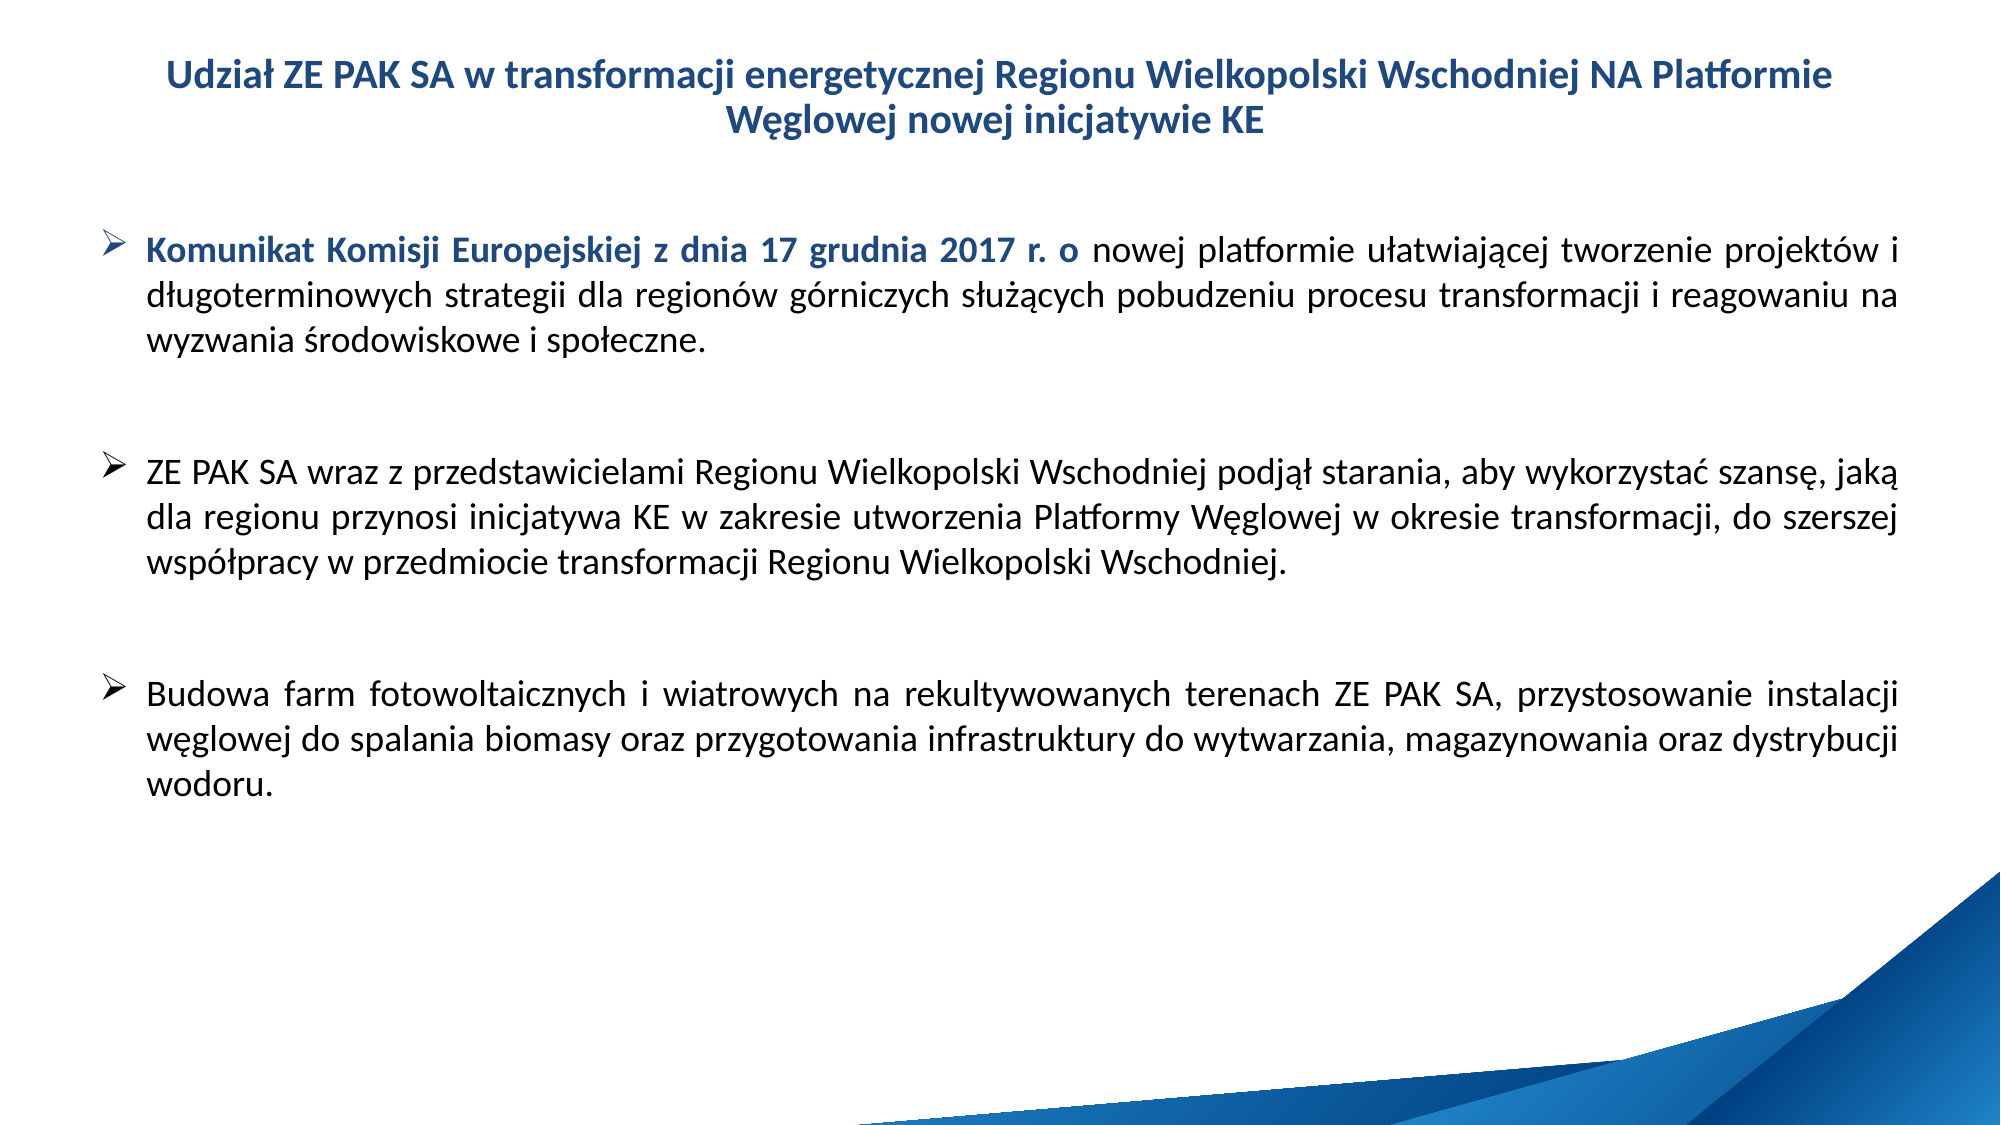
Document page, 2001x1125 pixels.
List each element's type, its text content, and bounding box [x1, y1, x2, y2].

list Komunikat Komisji Europejskiej z dnia 17 grudnia 2017 r. o nowej platformie ułatwiającej tworzenie projektów i długoterminowych strategii dla regionów górniczych służących pobudzeniu procesu transformacji i reagowaniu na wyzwania środowiskowe i społeczne. ZE PAK SA wraz z przedstawicielami Regionu Wielkopolski Wschodniej podjął starania, aby wykorzystać szansę, jaką dla regionu przynosi inicjatywa KE w zakresie utworzenia Platformy Węglowej w okresie transformacji, do szerszej współpracy w przedmiocie transformacji Regionu Wielkopolski Wschodniej. Budowa farm fotowoltaicznych i wiatrowych na rekultywowanych terenach ZE PAK SA, przystosowanie instalacji węglowej do spalania biomasy oraz przygotowania infrastruktury do wytwarzania, magazynowania oraz dystrybucji wodoru. [84, 217, 1916, 986]
title Udział ZE PAK SA w transformacji energetycznej Regionu Wielkopolski Wschodniej NA Platformie Węglowej nowej inicjatywie KE [84, 23, 1916, 172]
